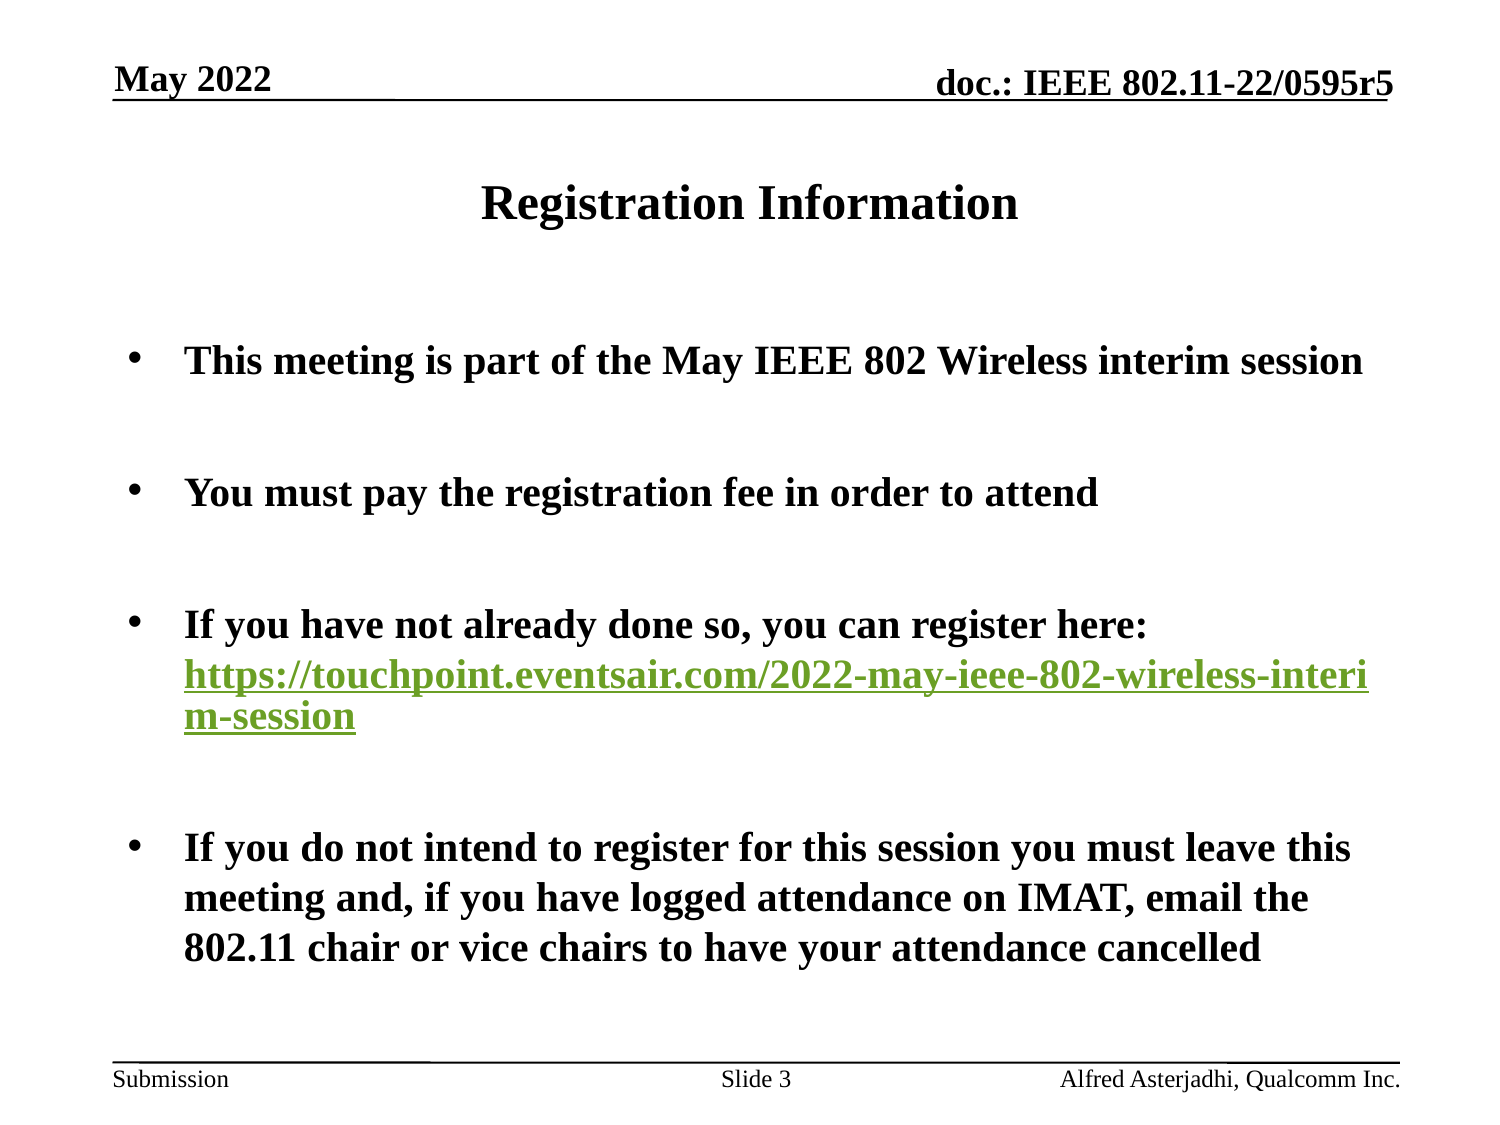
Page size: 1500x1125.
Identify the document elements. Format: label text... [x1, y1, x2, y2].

list This meeting is part of the May IEEE 802 Wireless interim session You must pay the registration fee in order to attend If you have not already done so, you can register here: https://touchpoint.eventsair.com/2022-may-ieee-802-wireless-interim-session If you do not intend to register for this session you must leave this meeting and, if you have logged attendance on IMAT, email the 802.11 chair or vice chairs to have your attendance cancelled [112, 324, 1388, 1000]
footer Alfred Asterjadhi, Qualcomm Inc. [878, 1061, 1402, 1093]
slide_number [114, 54, 423, 100]
slide_number Slide 3 [712, 1061, 800, 1123]
title Registration Information [112, 112, 1388, 288]
